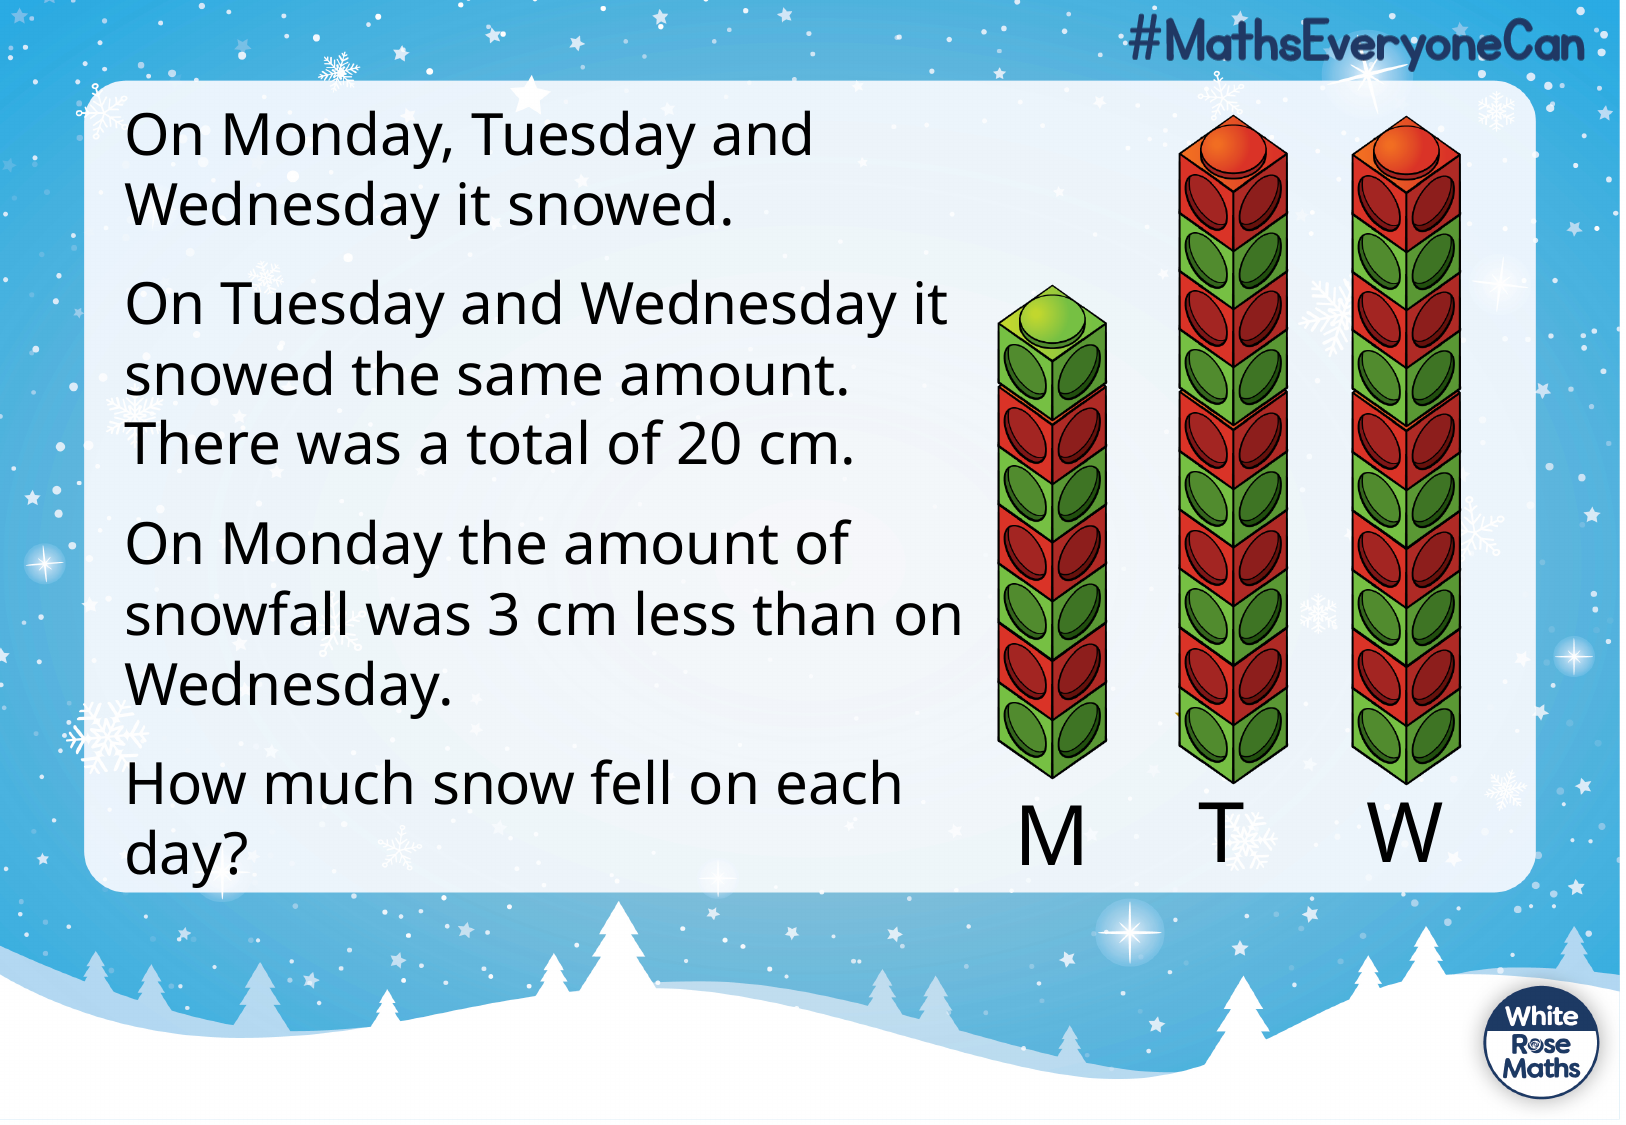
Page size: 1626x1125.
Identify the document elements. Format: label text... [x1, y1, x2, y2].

text_box W [1352, 772, 1577, 887]
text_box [1170, 94, 1296, 804]
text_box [989, 264, 1115, 799]
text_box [1343, 95, 1469, 806]
picture [0, 0, 1626, 1125]
text_box On Monday, Tuesday and Wednesday it snowed. On Tuesday and Wednesday it snowed the same amount. There was a total of 20 cm. On Monday the amount of snowfall was 3 cm less than on Wednesday. How much snow fell on each day? [109, 89, 990, 894]
text_box M [999, 775, 1210, 890]
text_box T [1183, 772, 1352, 887]
